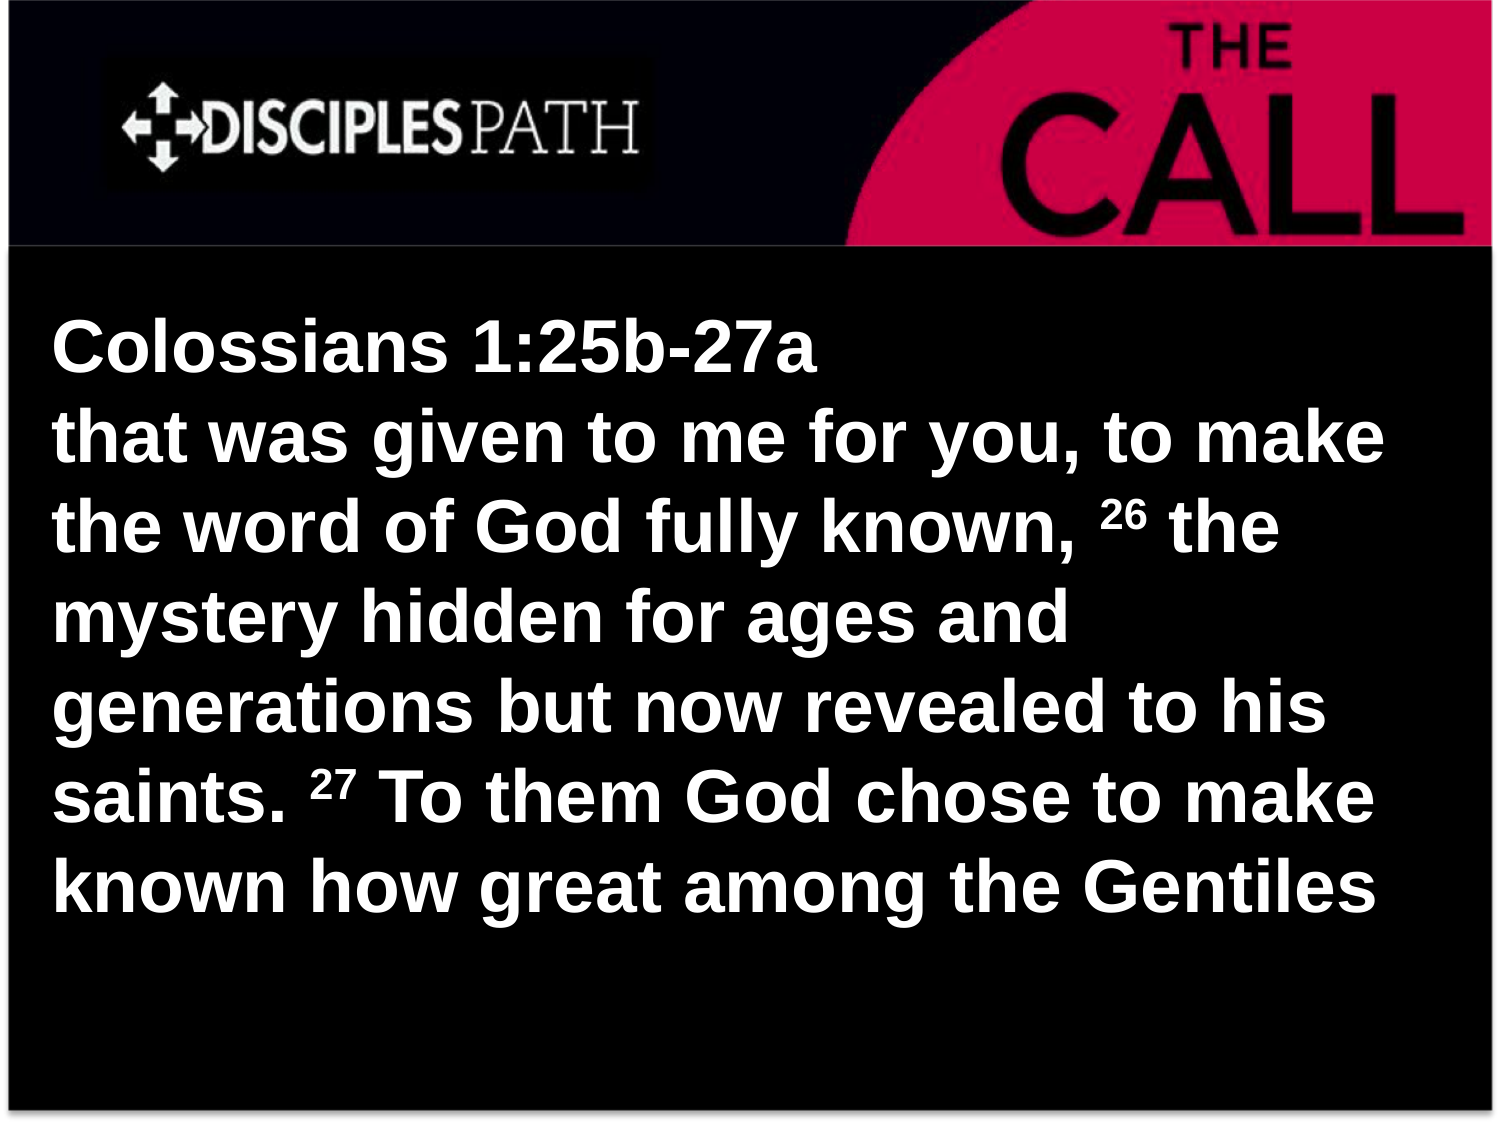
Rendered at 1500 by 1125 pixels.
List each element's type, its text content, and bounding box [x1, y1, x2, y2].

text_box Colossians 1:25b-27a that was given to me for you, to make the word of God fully known, 26 the mystery hidden for ages and generations but now revealed to his saints. 27 To them God chose to make known how great among the Gentiles [36, 289, 1486, 935]
picture [0, 0, 1500, 1125]
